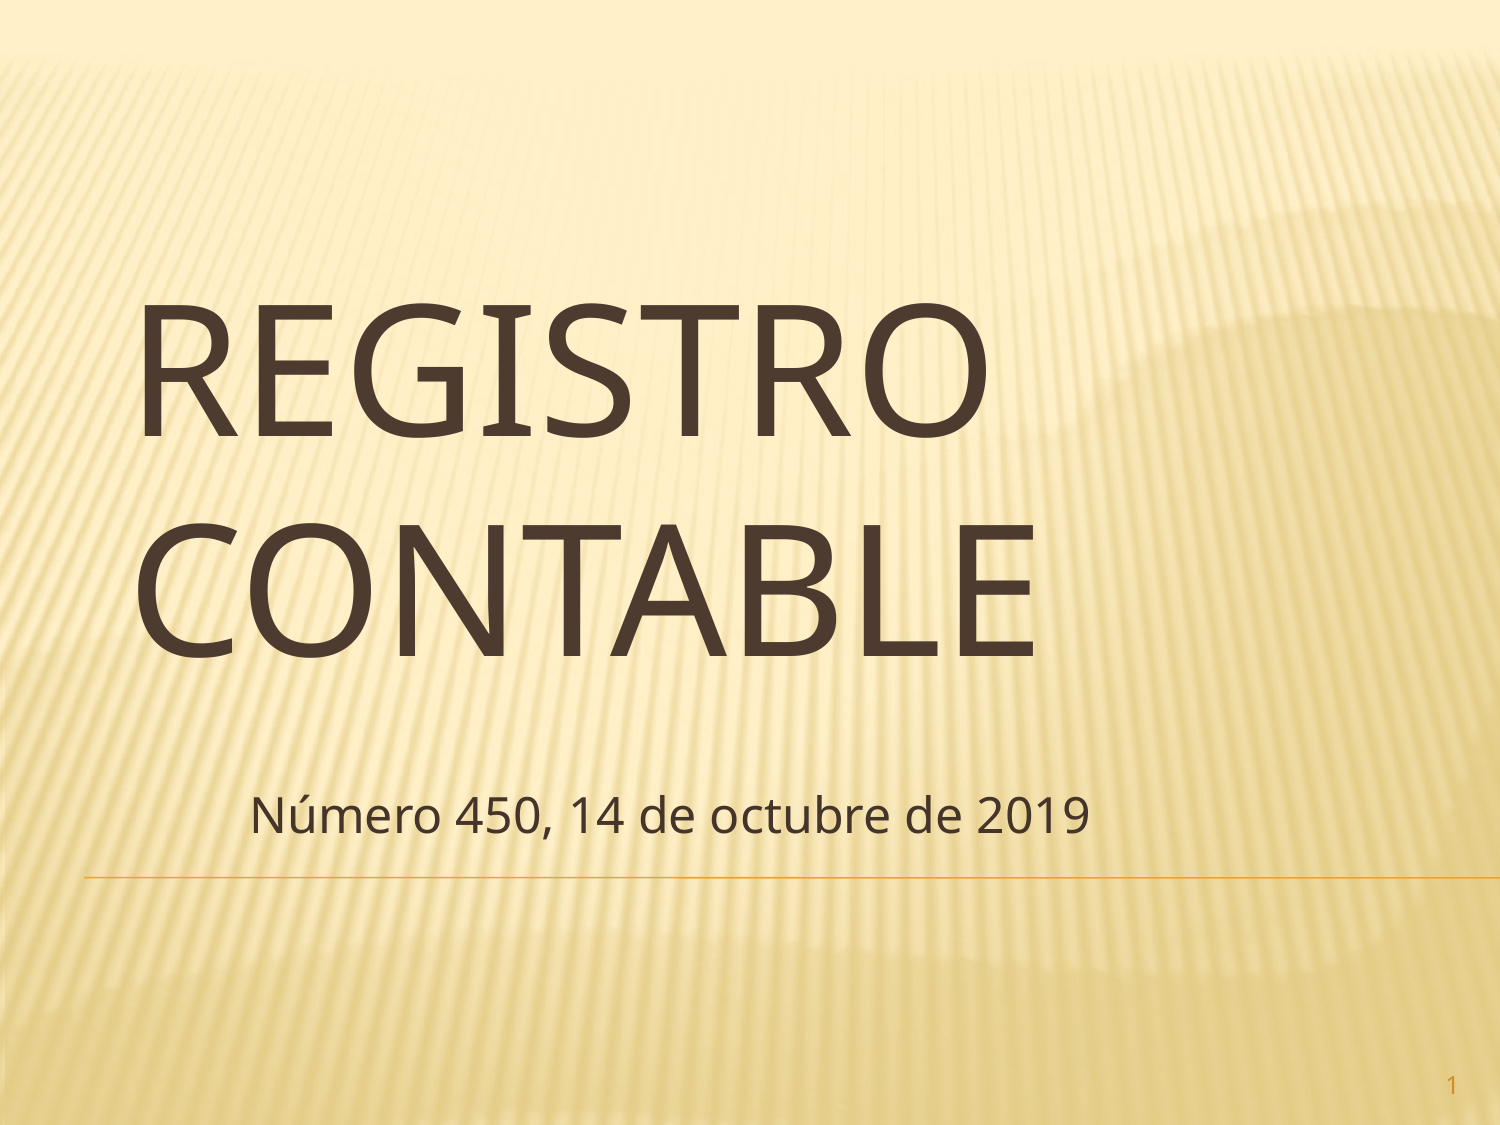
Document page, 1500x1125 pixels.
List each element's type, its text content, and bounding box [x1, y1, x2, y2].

title Registro contable [112, 246, 1388, 704]
subtitle Número 450, 14 de octubre de 2019 [234, 750, 1285, 851]
slide_number 1 [1350, 1061, 1475, 1103]
